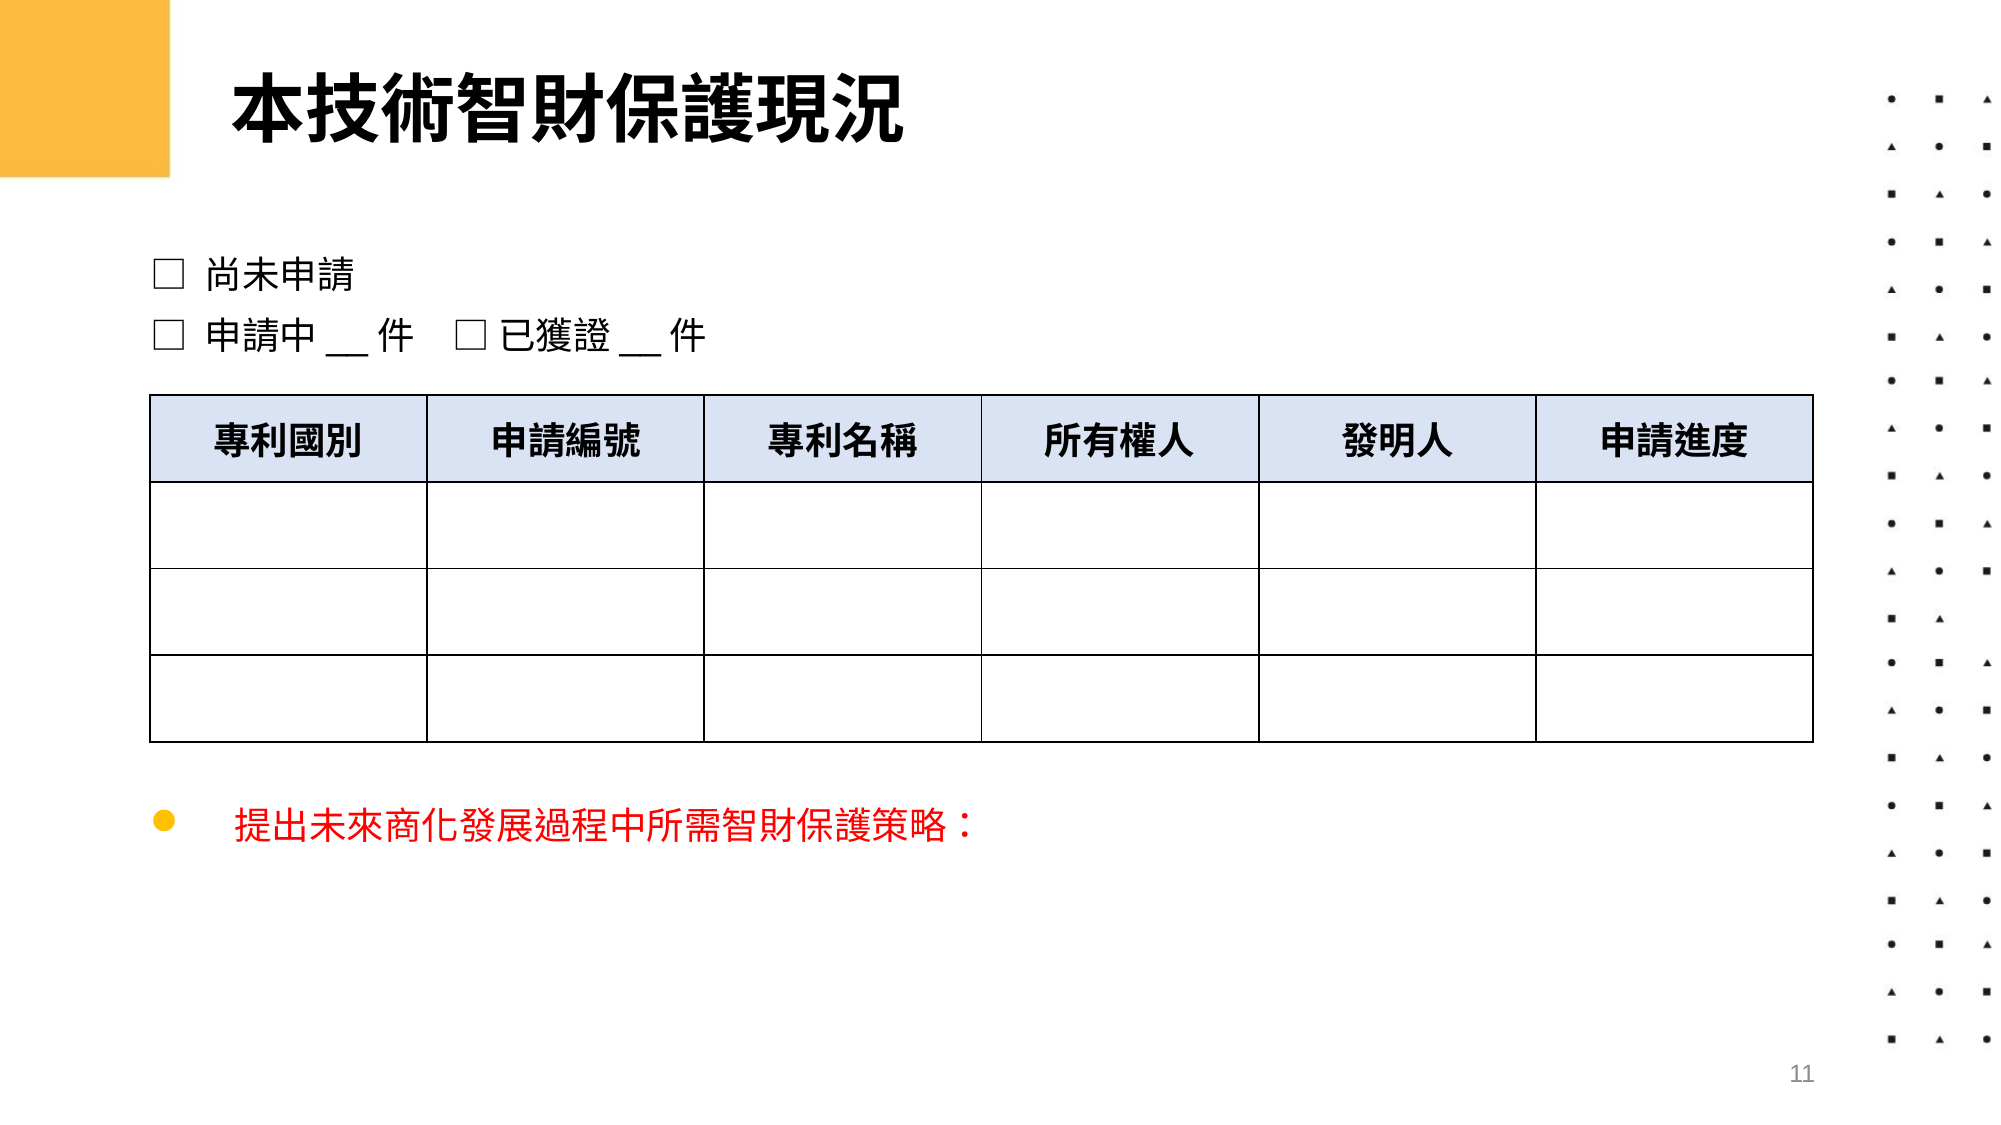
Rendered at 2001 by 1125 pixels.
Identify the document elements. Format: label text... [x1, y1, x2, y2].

table_cell [151, 656, 426, 741]
table_cell [982, 656, 1258, 741]
table_cell [1537, 569, 1812, 654]
table_cell [428, 656, 703, 741]
table_header 發明人 [1260, 396, 1535, 481]
table_header 專利名稱 [705, 396, 981, 481]
table_cell [1260, 569, 1535, 654]
table_cell [982, 483, 1258, 568]
table_cell [428, 483, 703, 568]
list □ 尚未申請 □ 申請中__件 □ 已獲證__件 提出未來商化發展過程中所需智財保護策略： [135, 248, 1828, 1043]
table_cell [1537, 483, 1812, 568]
table_header 所有權人 [982, 396, 1258, 481]
table_header 申請編號 [428, 396, 703, 481]
table_cell [1537, 656, 1812, 741]
table_cell [1260, 483, 1535, 568]
table_header 申請進度 [1537, 396, 1812, 481]
table_cell [982, 569, 1258, 654]
table_cell [705, 656, 981, 741]
table_cell [151, 483, 426, 568]
table_header 專利國別 [151, 396, 426, 481]
slide_number 11 [1412, 1042, 1831, 1103]
title 本技術智財保護現況 [215, 3, 1863, 221]
table_cell [428, 569, 703, 654]
table_cell [705, 483, 981, 568]
picture [0, 0, 2000, 1125]
table_cell [1260, 656, 1535, 741]
table_cell [705, 569, 981, 654]
table_cell [151, 569, 426, 654]
